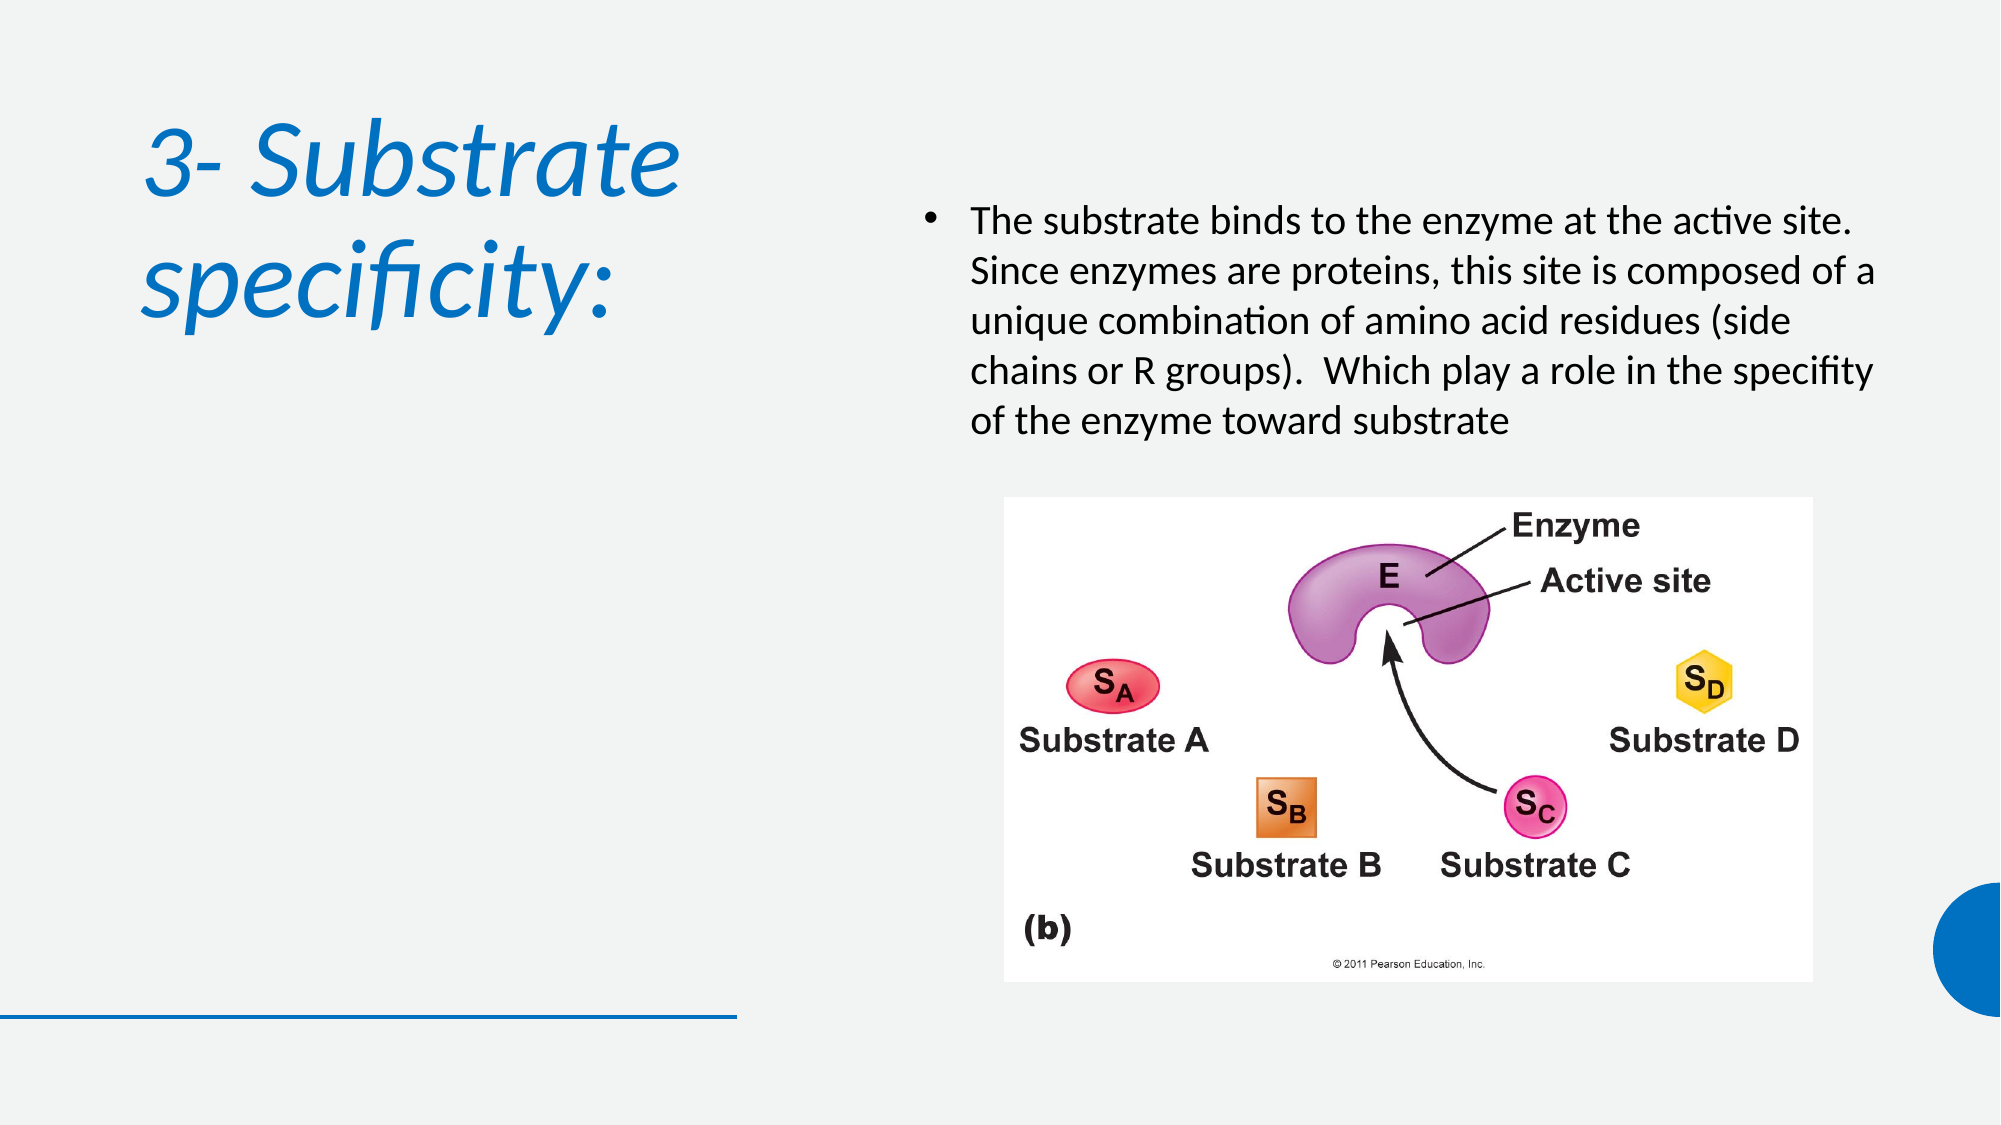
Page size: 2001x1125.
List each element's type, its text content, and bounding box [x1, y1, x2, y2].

picture [1004, 497, 1813, 982]
list [849, 93, 1875, 1022]
title 3- Substrate specificity: [125, 91, 754, 905]
text_box The substrate binds to the enzyme at the active site. Since enzymes are proteins, this site is composed of a unique combination of amino acid residues (side chains or R groups). Which play a role in the specifity of the enzyme toward substrate [908, 185, 1909, 495]
